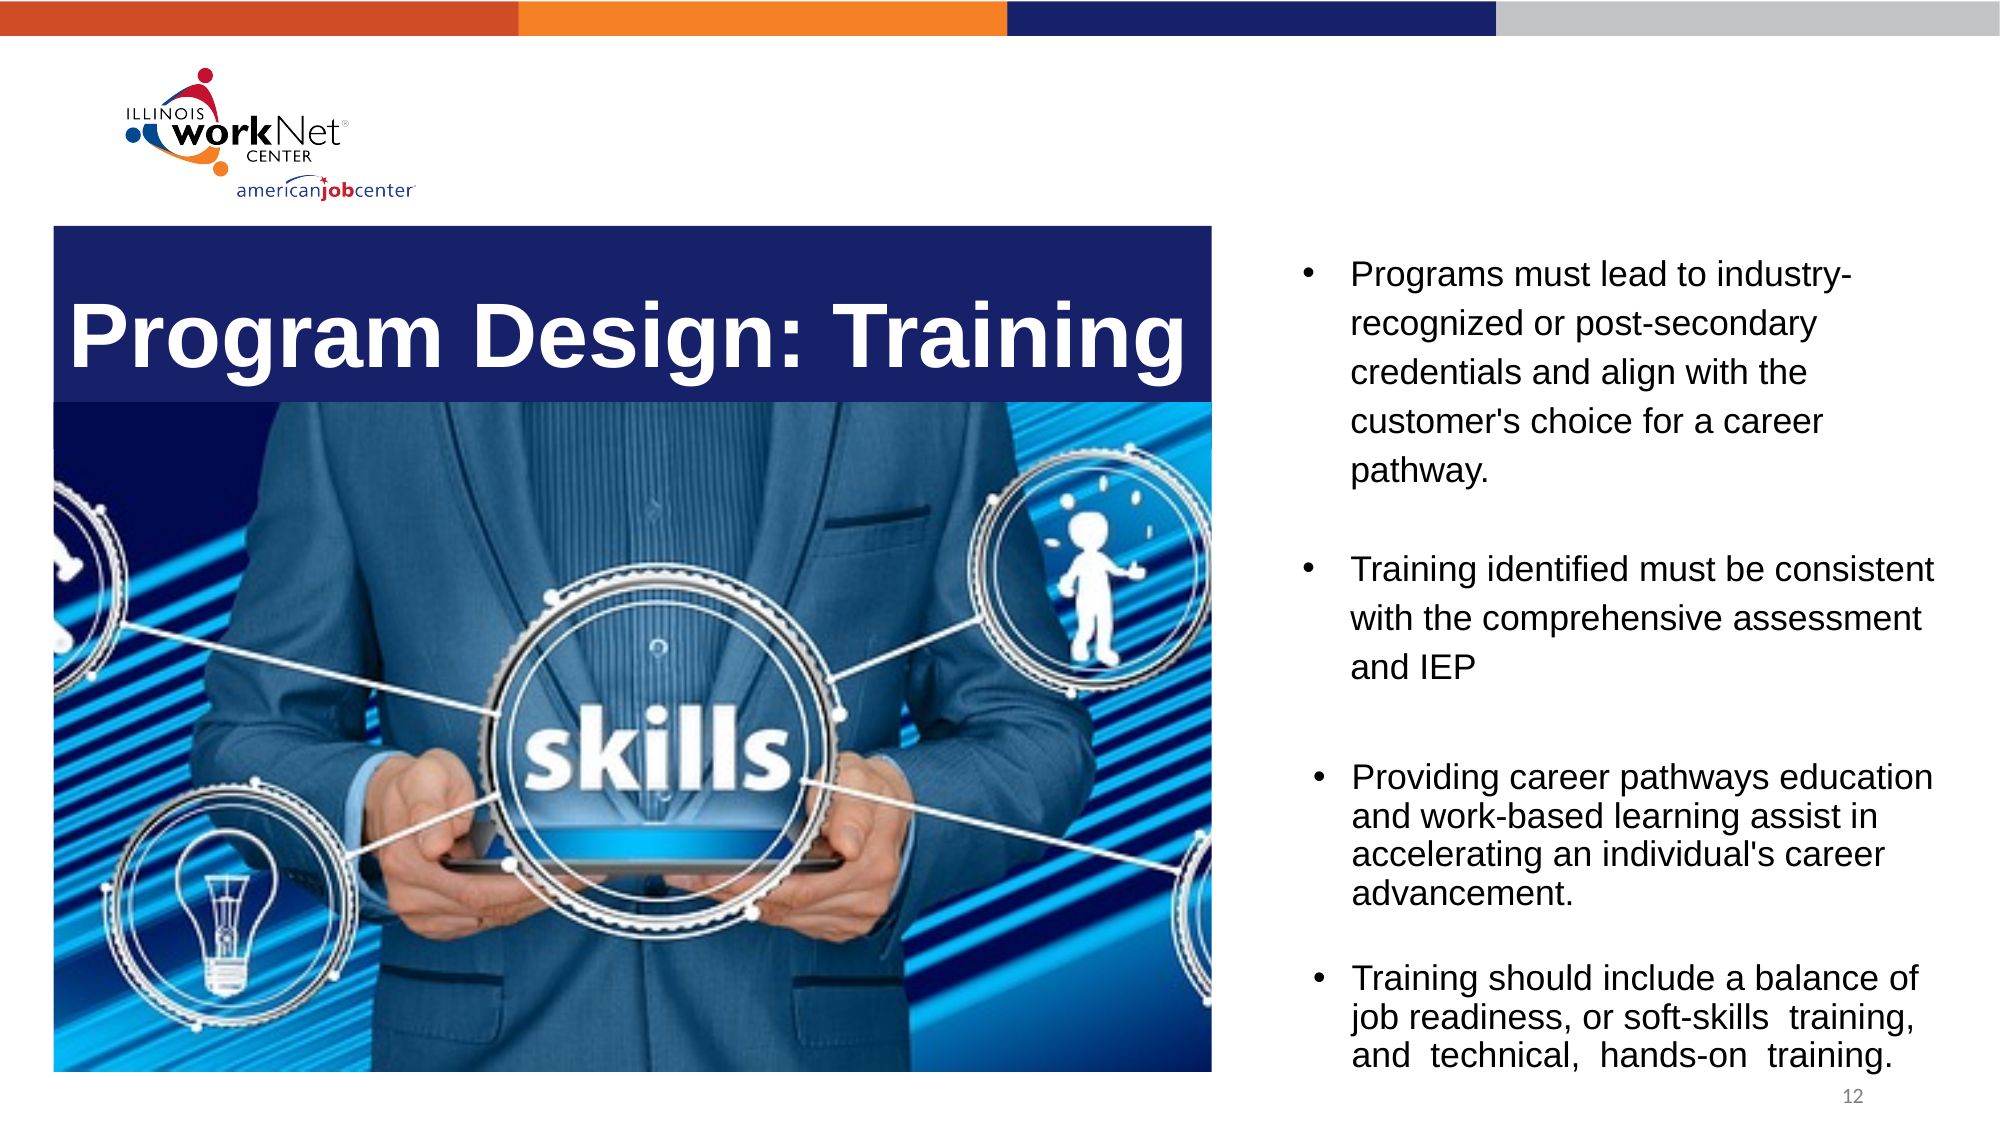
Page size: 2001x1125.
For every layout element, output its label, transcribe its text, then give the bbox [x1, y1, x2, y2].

slide_number 12 [1719, 1096, 1879, 1117]
text_box Programs must lead to industry-recognized or post-secondary credentials and align with the customer's choice for a career pathway. Training identified must be consistent with the comprehensive assessment and IEP Providing career pathways education and work-based learning assist in accelerating an individual's career advancement. Training should include a balance of job readiness, or soft-skills training, and technical, hands-on training. [1239, 237, 1970, 1096]
picture [0, 0, 2000, 1125]
title Program Design: Training [53, 225, 1212, 402]
